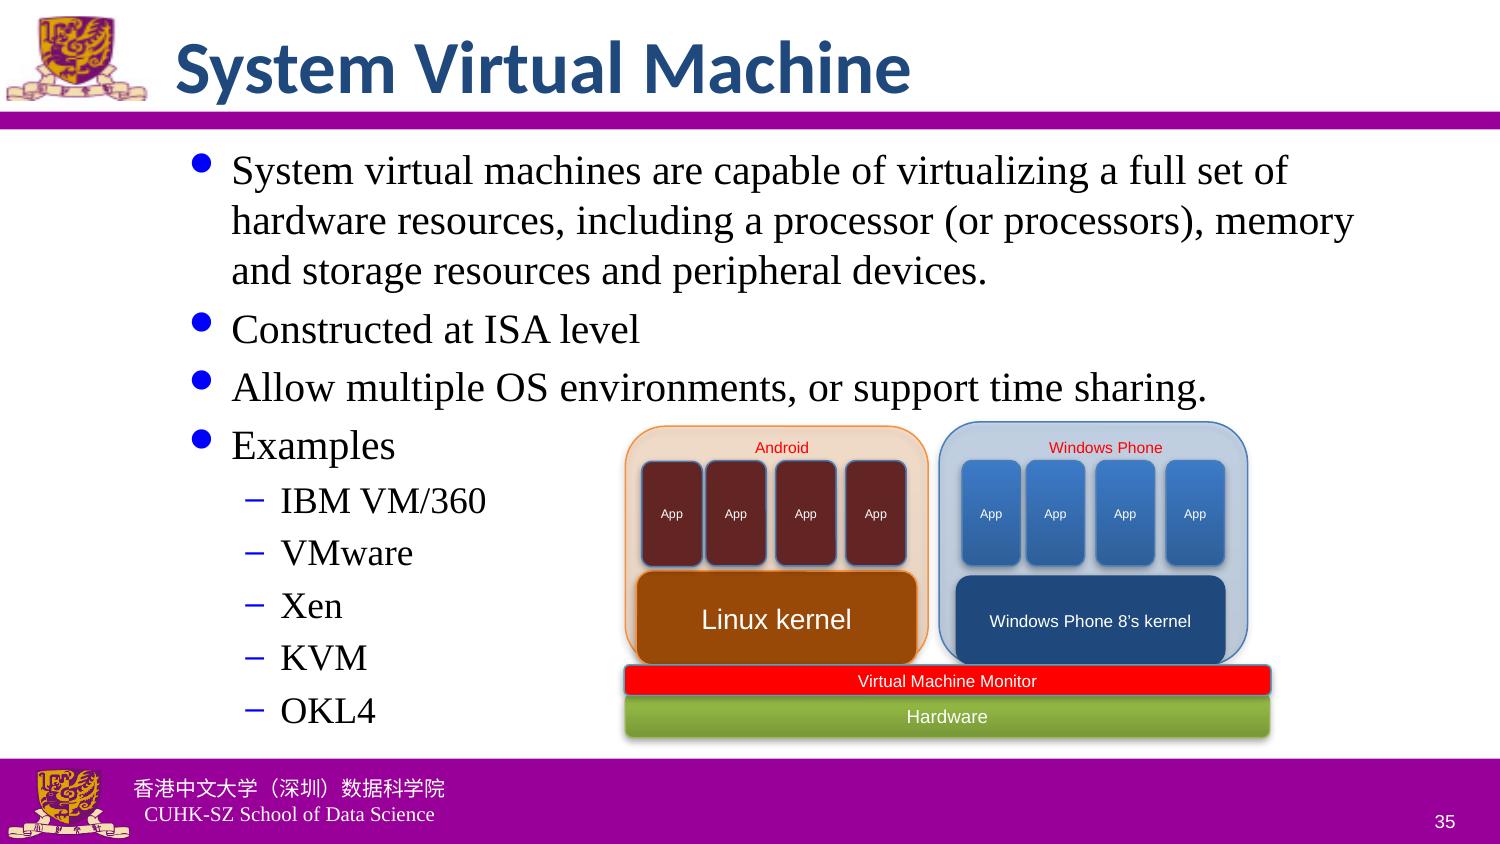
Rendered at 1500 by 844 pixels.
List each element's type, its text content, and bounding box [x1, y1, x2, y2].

picture [5, 15, 152, 101]
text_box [623, 421, 1272, 738]
slide_number 35 [1120, 802, 1471, 844]
title System Virtual Machine [160, 10, 1174, 118]
list System virtual machines are capable of virtualizing a full set of hardware resources, including a processor (or processors), memory and storage resources and peripheral devices. Constructed at ISA level Allow multiple OS environments, or support time sharing. Examples IBM VM/360 VMware Xen KVM OKL4 [173, 135, 1413, 764]
picture [7, 768, 130, 839]
